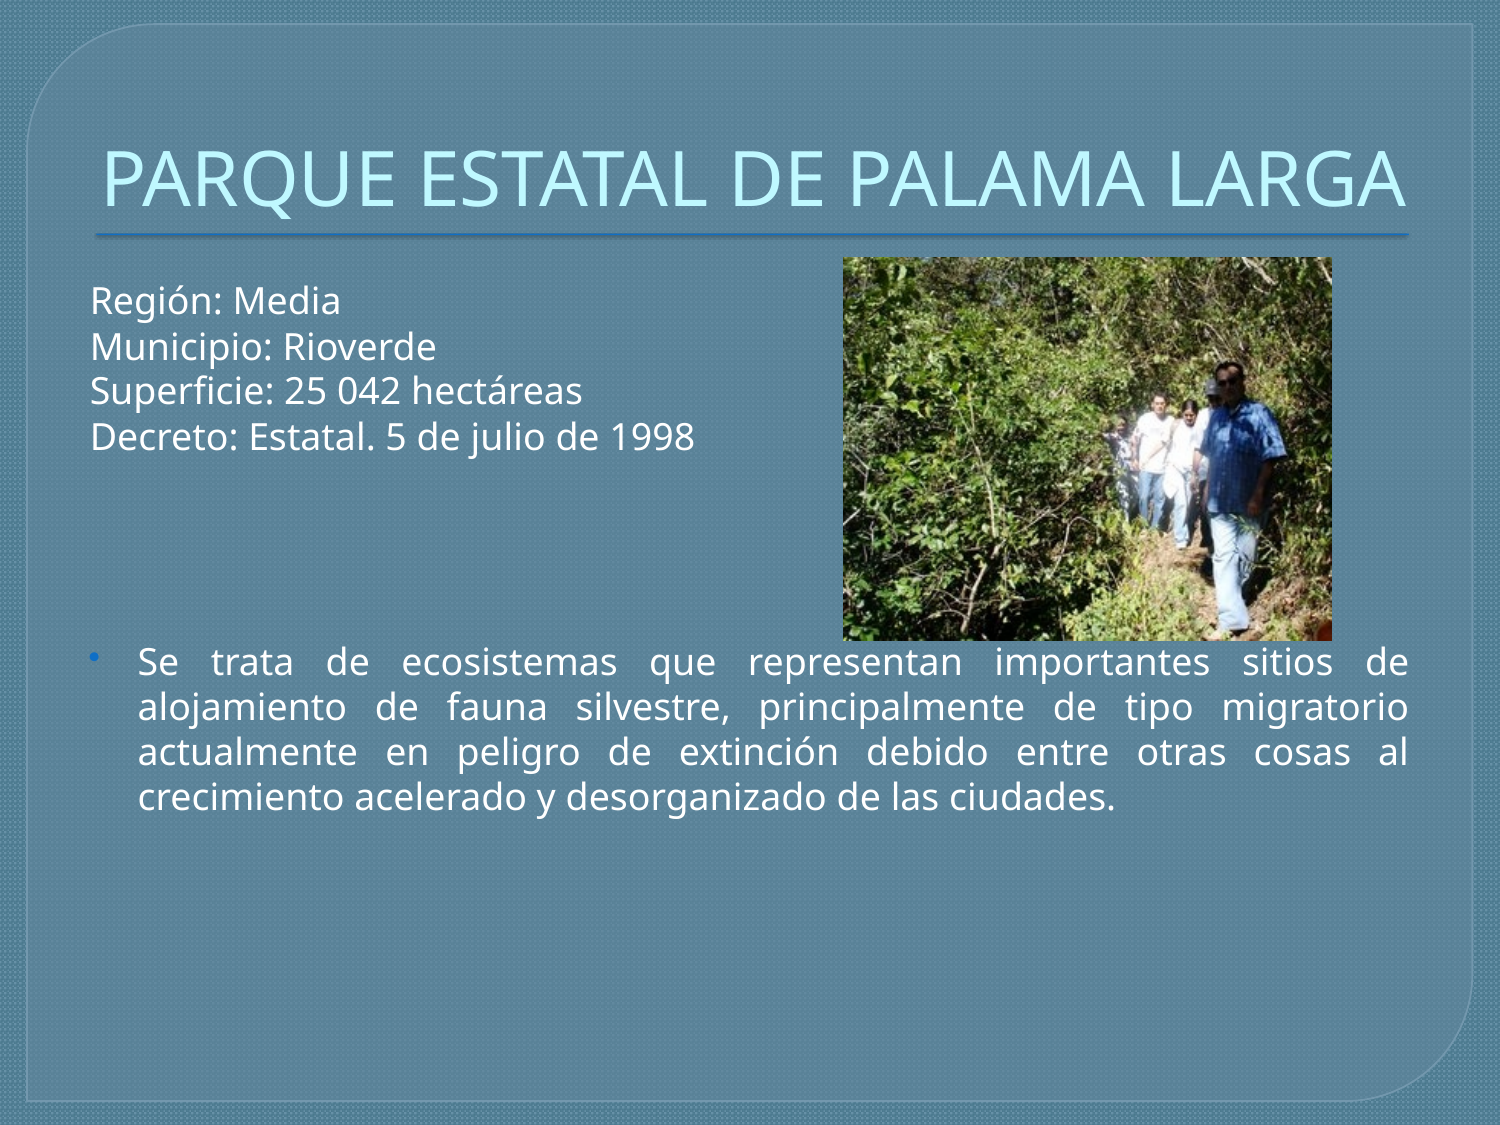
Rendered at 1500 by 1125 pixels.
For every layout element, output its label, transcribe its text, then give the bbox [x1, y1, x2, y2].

picture [843, 257, 1333, 642]
title PARQUE ESTATAL DE PALAMA LARGA [75, 41, 1425, 230]
list Región: Media Municipio: Rioverde Superficie: 25 042 hectáreas Decreto: Estatal. 5 de julio de 1998 Se trata de ecosistemas que representan importantes sitios de alojamiento de fauna silvestre, principalmente de tipo migratorio actualmente en peligro de extinción debido entre otras cosas al crecimiento acelerado y desorganizado de las ciudades. [75, 270, 1425, 1013]
